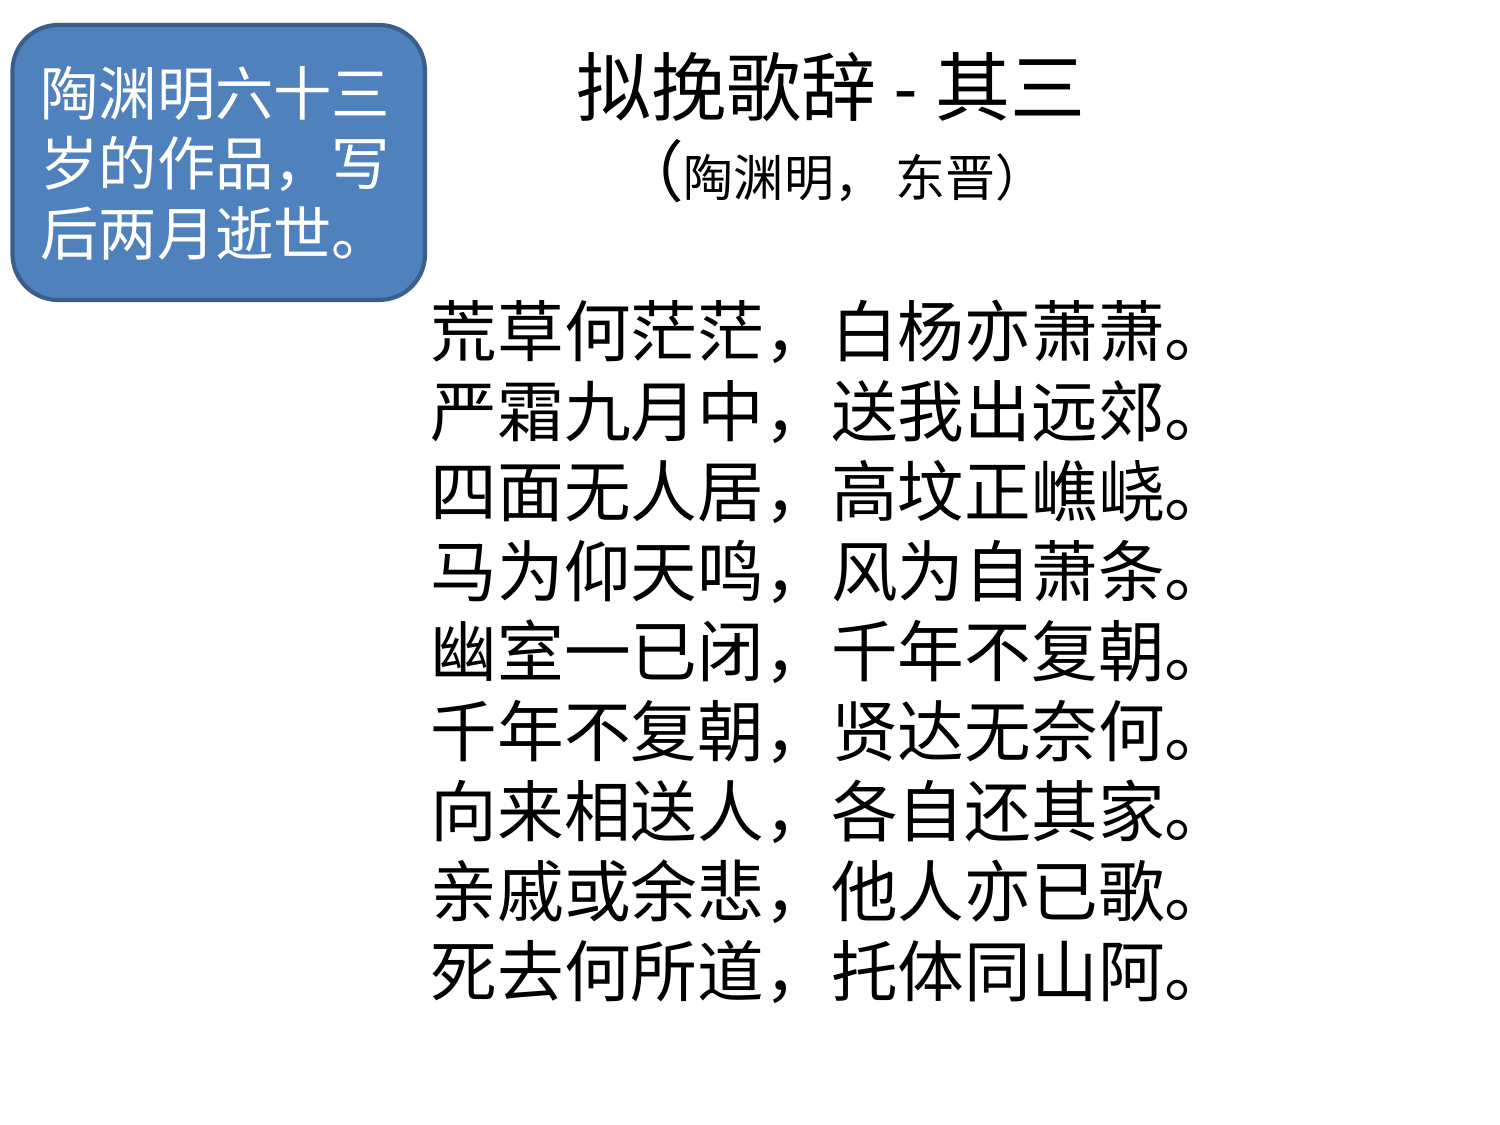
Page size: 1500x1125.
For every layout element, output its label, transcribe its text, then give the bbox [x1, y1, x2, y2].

title 拟挽歌辞-其三 （陶渊明， 东晋） 荒草何茫茫，白杨亦萧萧。 严霜九月中，送我出远郊。 四面无人居，高坟正嶕峣。 马为仰天鸣，风为自萧条。 幽室一已闭，千年不复朝。 千年不复朝，贤达无奈何。 向来相送人，各自还其家。 亲戚或余悲，他人亦已歌。 死去何所道，托体同山阿。 [162, 0, 1500, 1050]
text_box 陶渊明六十三岁的作品，写后两月逝世。 [10, 22, 428, 303]
